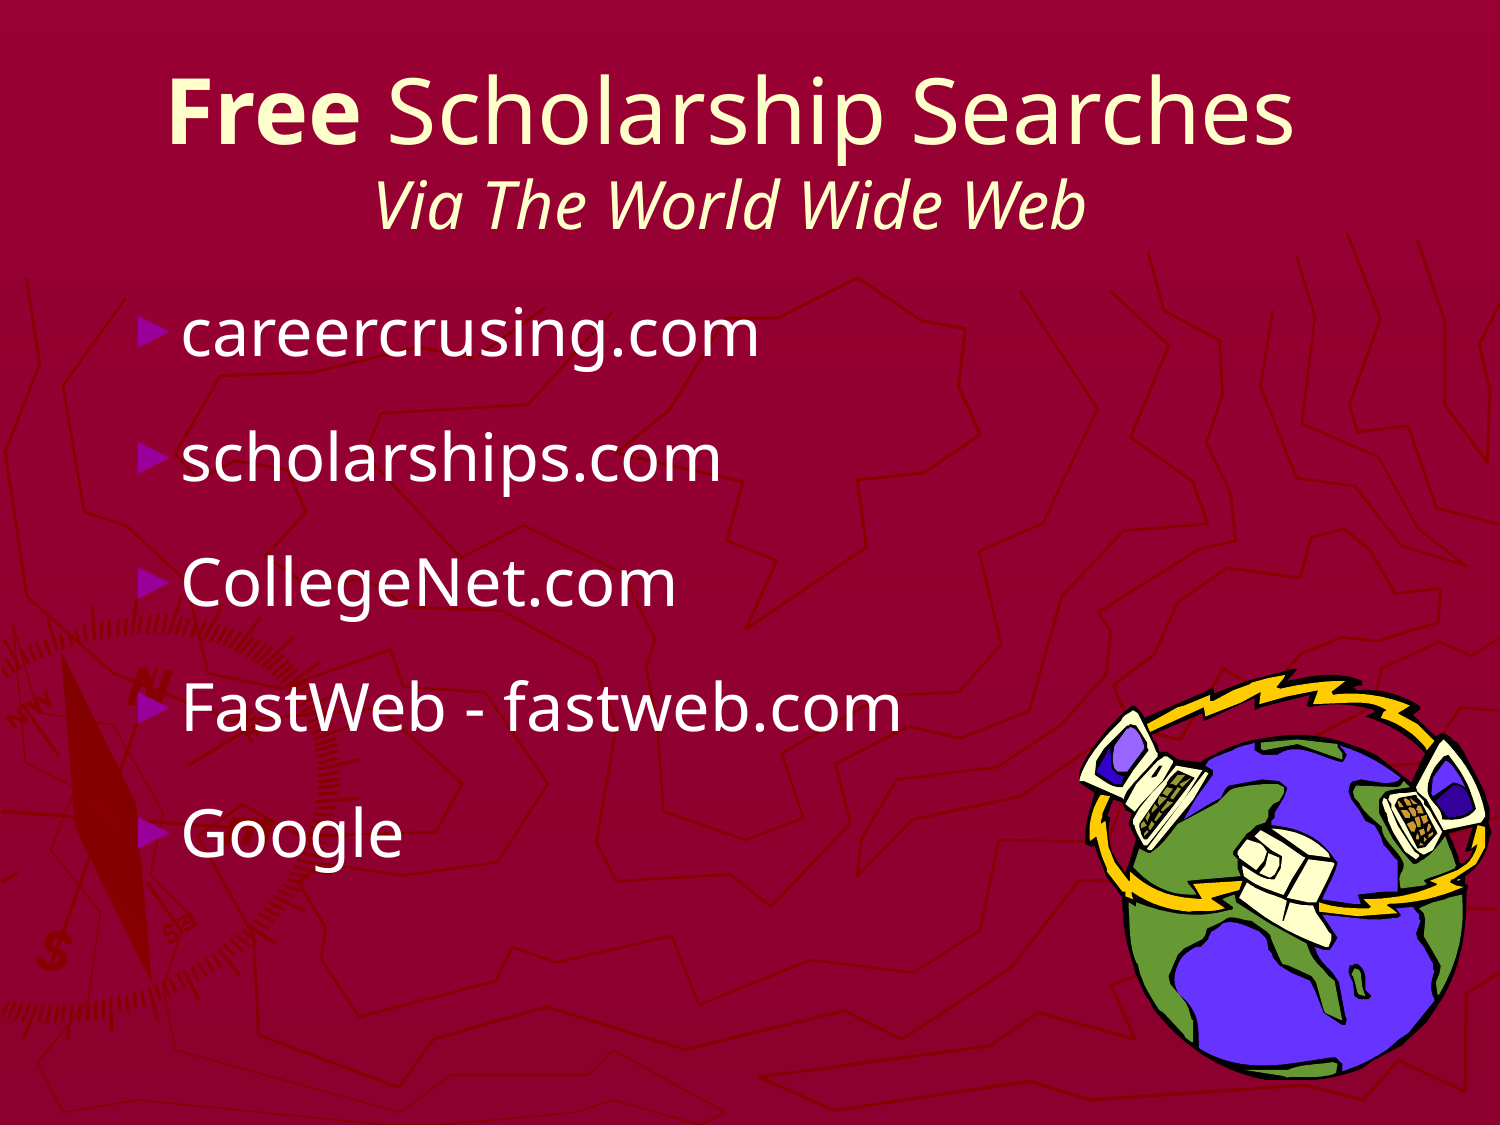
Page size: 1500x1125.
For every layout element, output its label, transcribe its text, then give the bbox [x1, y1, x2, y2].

title Free Scholarship Searches Via The World Wide Web [62, 112, 1400, 251]
picture [1079, 662, 1500, 1080]
list careercrusing.com scholarships.com CollegeNet.com FastWeb - fastweb.com Google [112, 249, 1338, 973]
